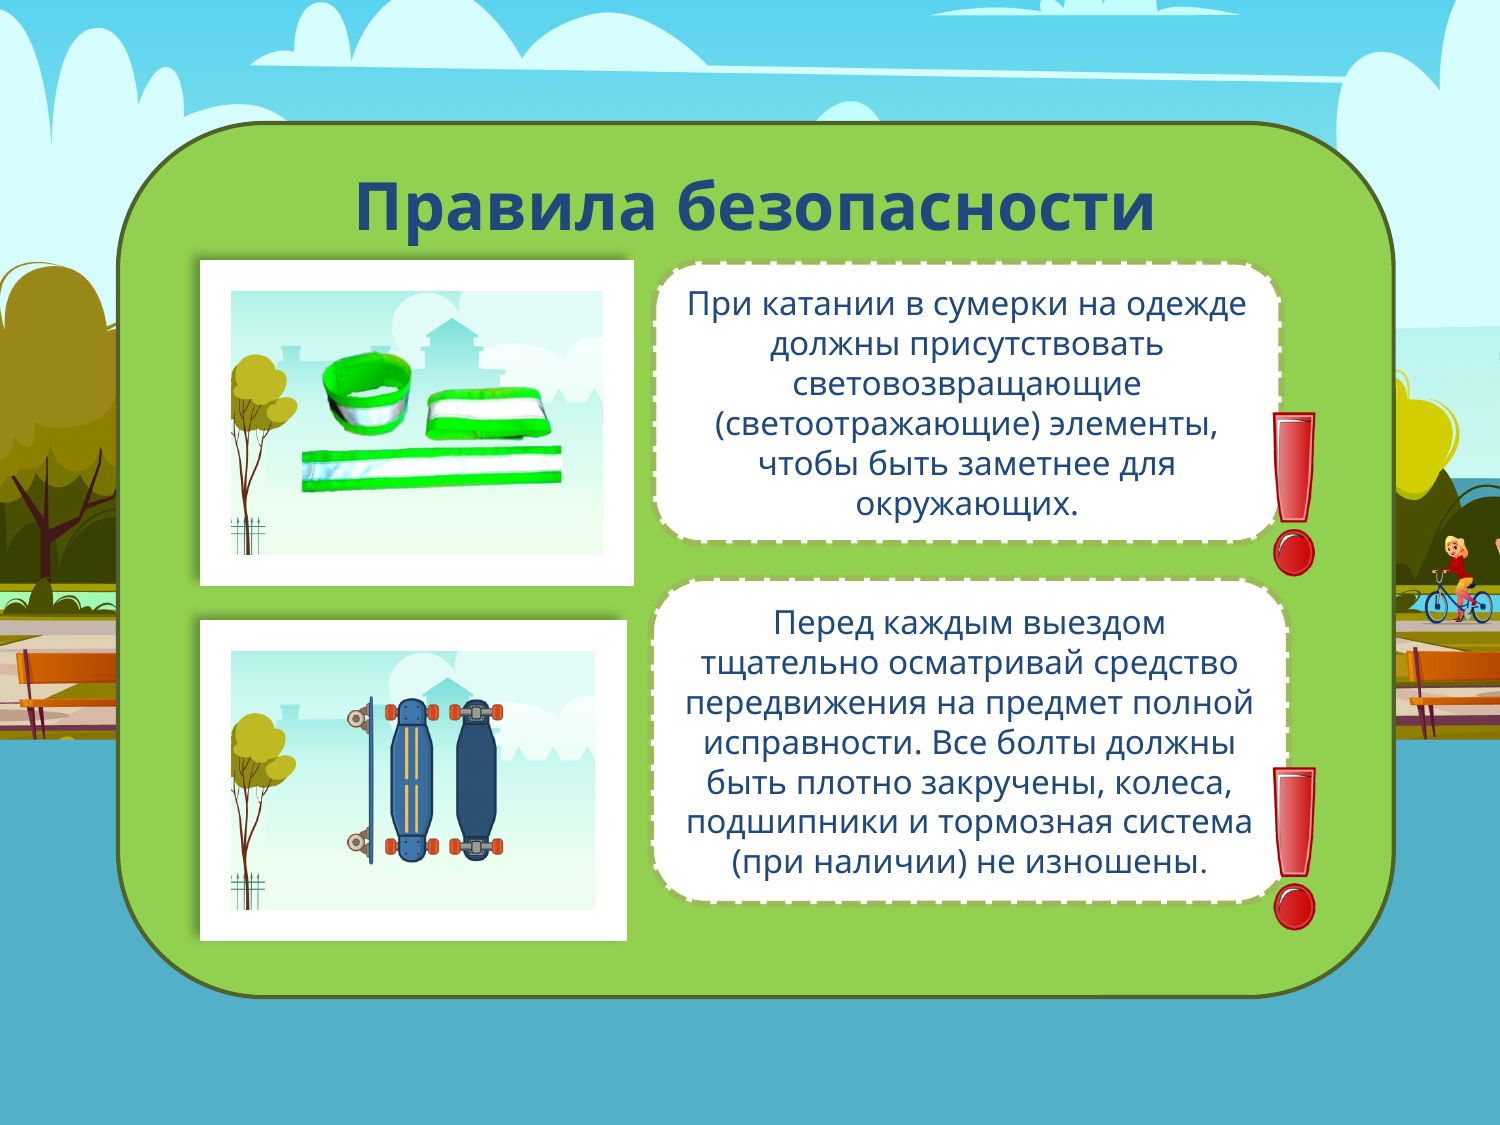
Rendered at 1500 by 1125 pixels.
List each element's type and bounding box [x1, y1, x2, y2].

picture [1238, 391, 1334, 597]
picture [230, 650, 596, 911]
picture [230, 290, 603, 556]
picture [1239, 746, 1334, 952]
text_box [0, 0, 1500, 1125]
